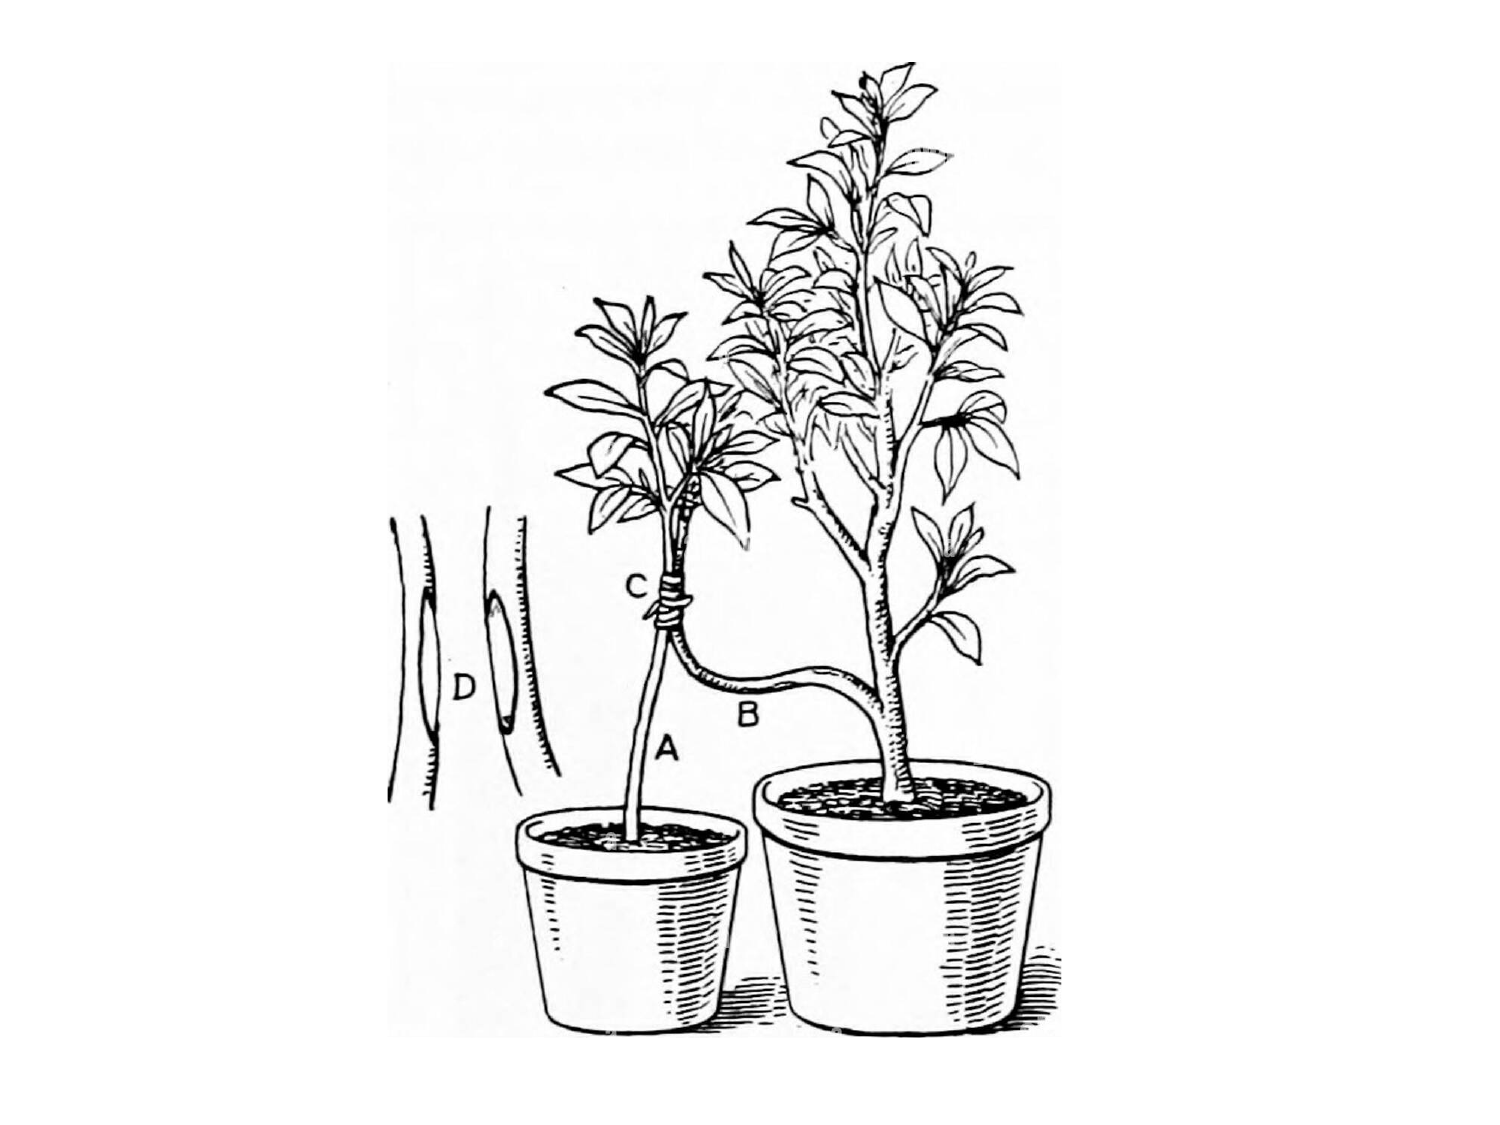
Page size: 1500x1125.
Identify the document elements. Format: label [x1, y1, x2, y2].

picture [387, 62, 1062, 1038]
